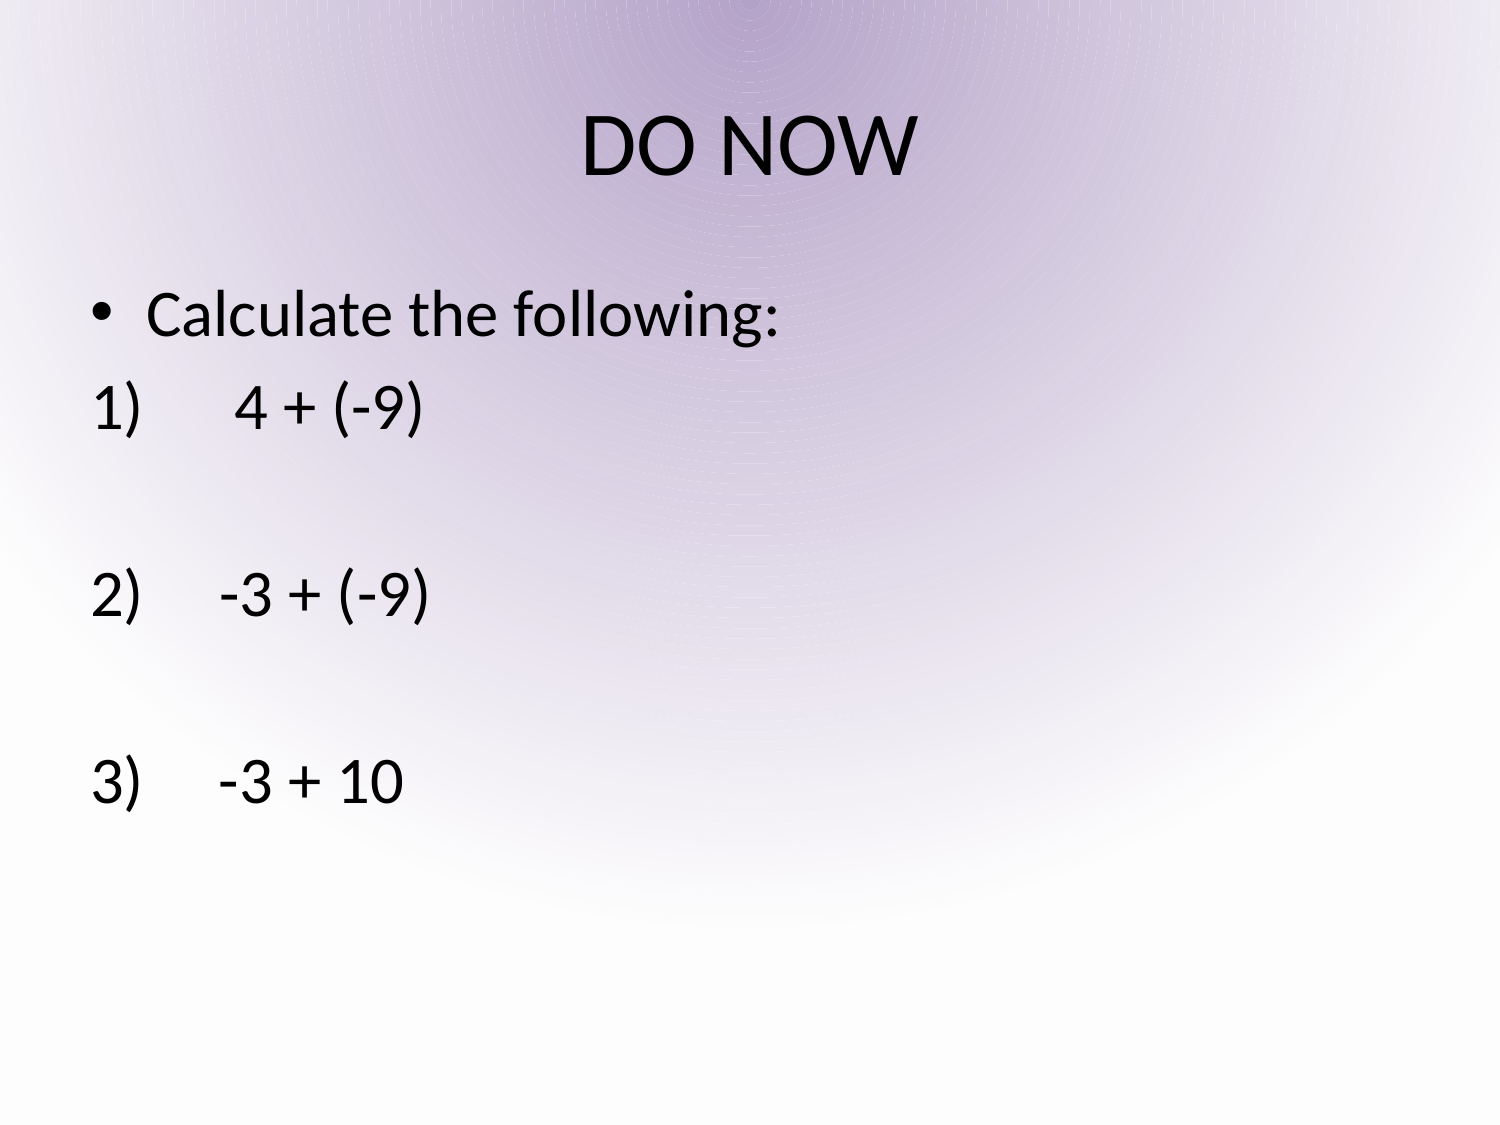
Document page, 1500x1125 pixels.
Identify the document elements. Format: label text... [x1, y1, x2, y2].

list Calculate the following: 4 + (-9) -3 + (-9) 3) -3 + 10 [75, 262, 1425, 1005]
title DO NOW [75, 45, 1425, 233]
